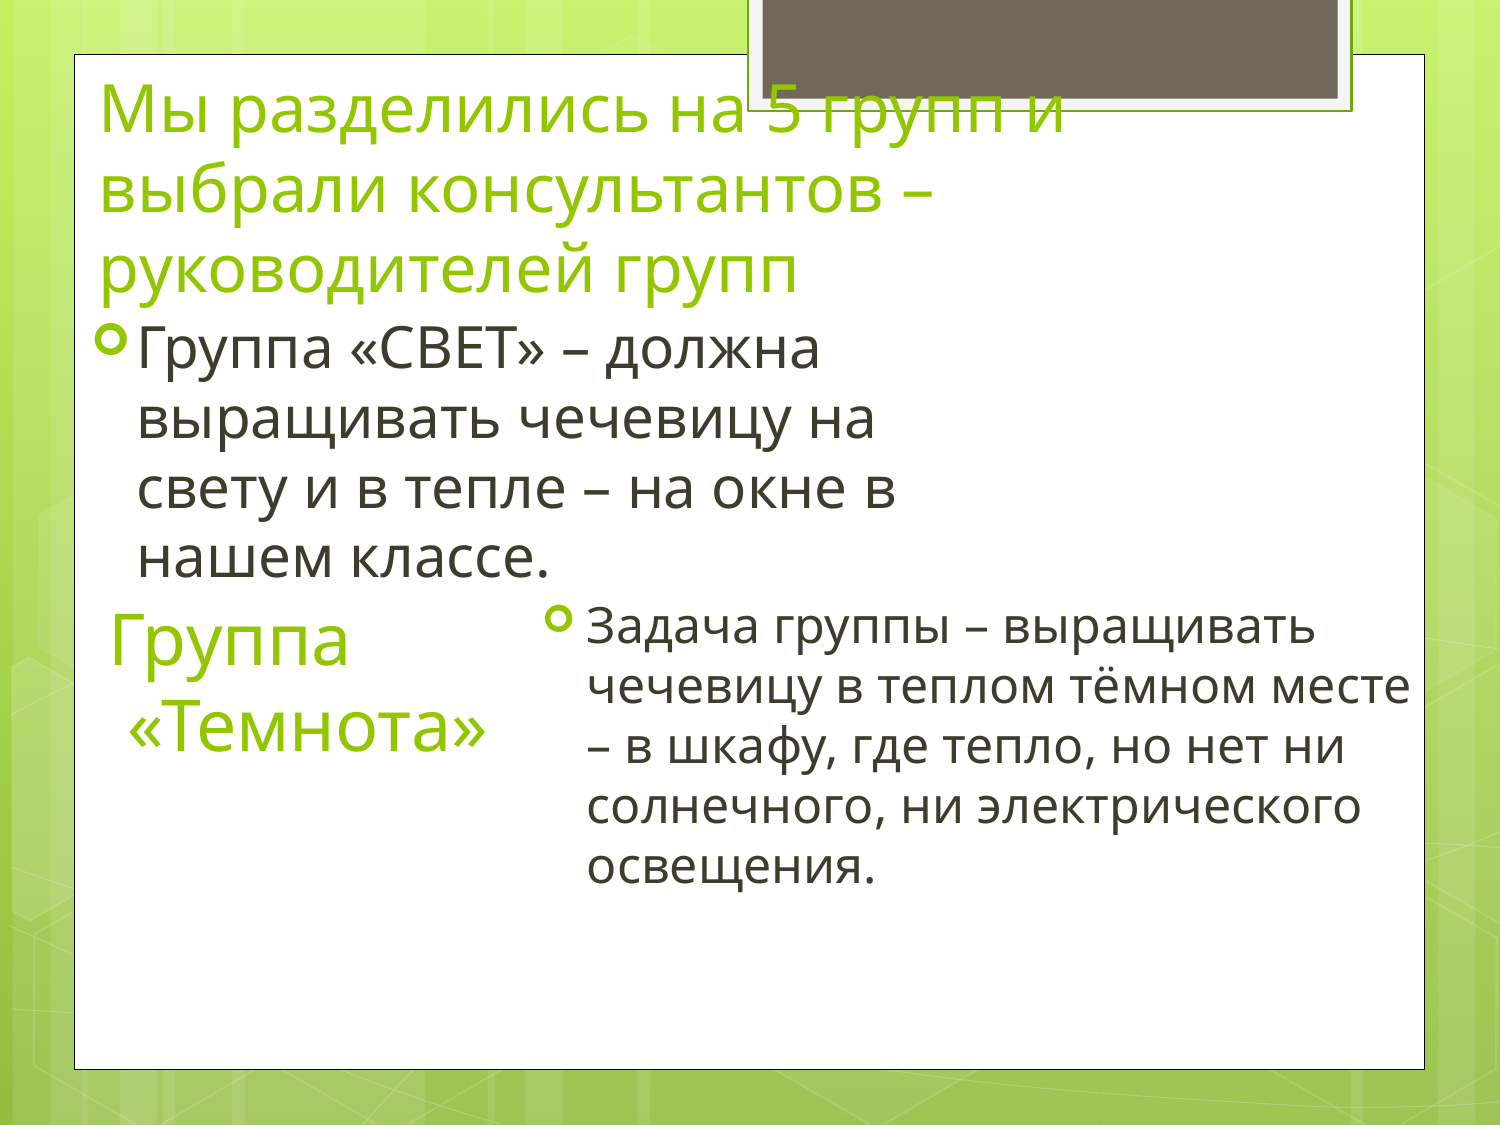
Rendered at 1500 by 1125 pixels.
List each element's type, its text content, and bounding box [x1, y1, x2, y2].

text_box Группа «Темнота» [93, 585, 515, 774]
list Группа «СВЕТ» – должна выращивать чечевицу на свету и в тепле – на окне в нашем классе. [64, 302, 975, 693]
title Мы разделились на 5 групп и выбрали консультантов – руководителей групп [84, 125, 1237, 313]
text_box Задача группы – выращивать чечевицу в теплом тёмном месте – в шкафу, где тепло, но нет ни солнечного, ни электрического освещения. [515, 585, 1443, 1047]
